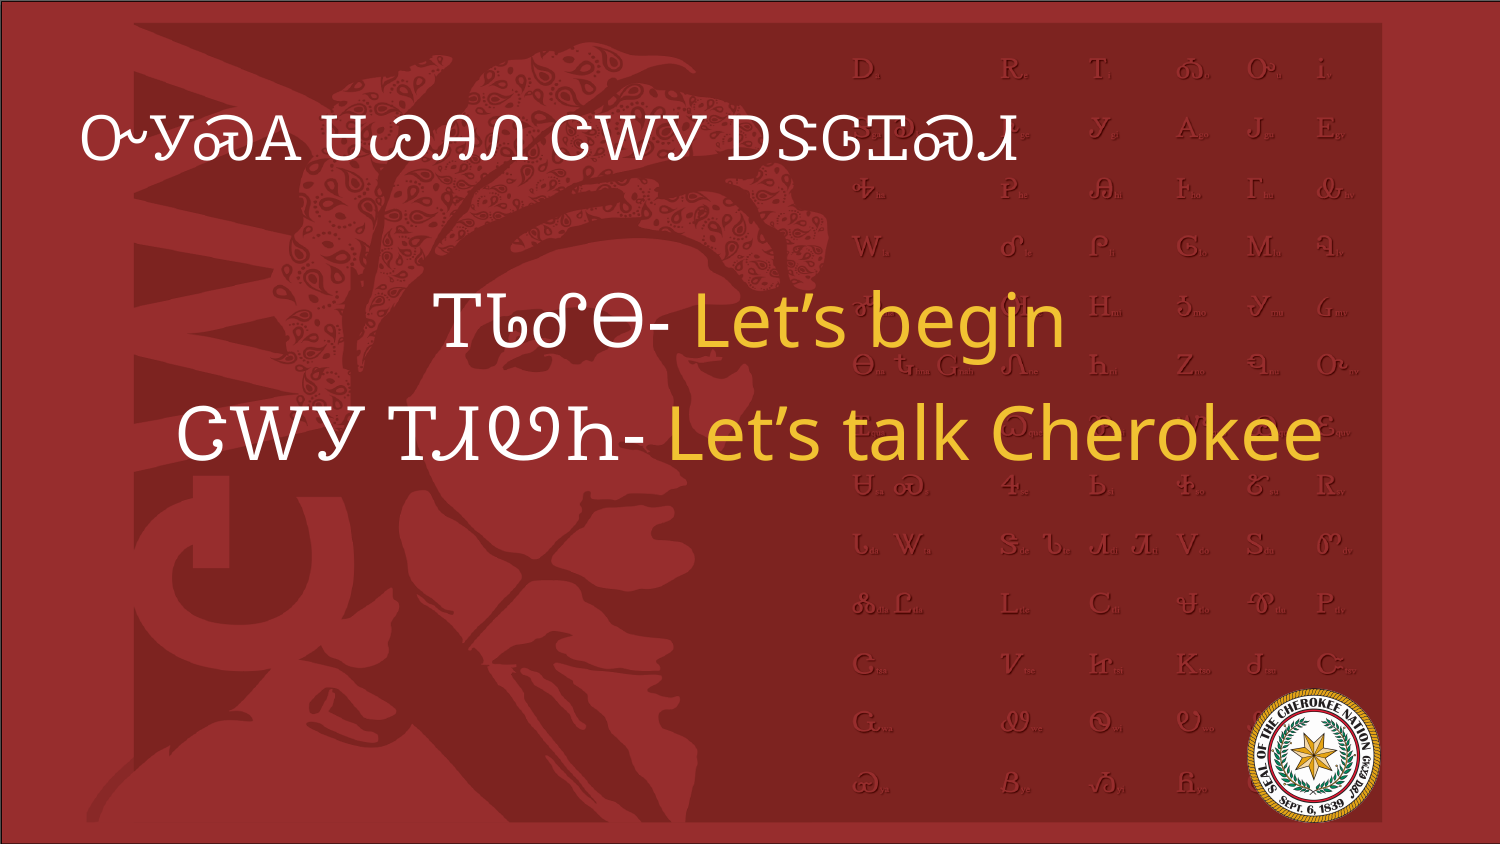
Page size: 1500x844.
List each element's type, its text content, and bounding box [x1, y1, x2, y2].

title ᏅᎩᏍᎪ ᏌᏊᎯᏁ ᏣᎳᎩ ᎠᏕᎶᏆᏍᏗ [63, 75, 1437, 188]
picture [0, 0, 1500, 844]
list ᎢᏓᎴᎾ- Let’s begin [63, 244, 1437, 356]
list ᏣᎳᎩ ᎢᏗᏬᏂ- Let’s talk Cherokee [63, 356, 1437, 470]
